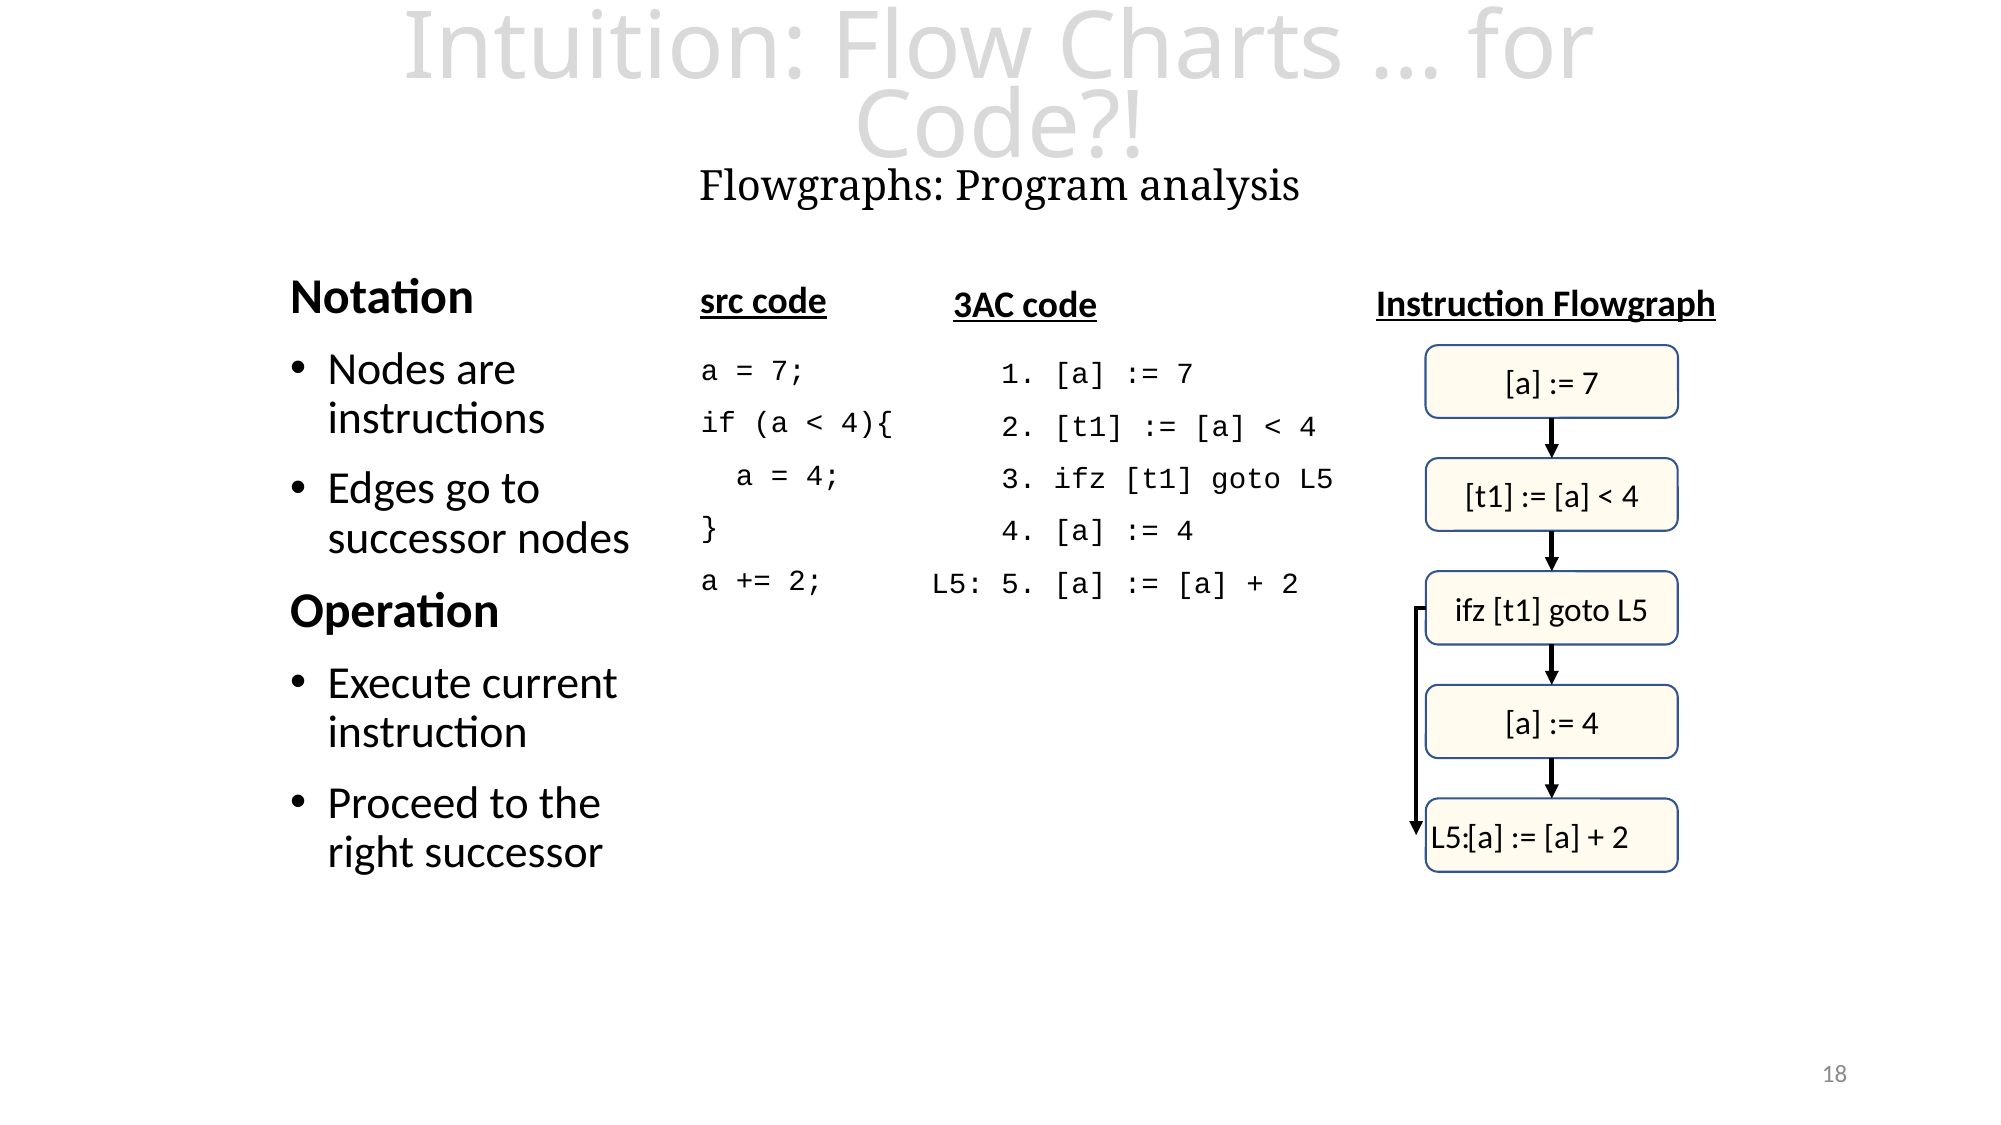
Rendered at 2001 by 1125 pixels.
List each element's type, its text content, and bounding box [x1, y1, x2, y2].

text_box 3AC code [938, 272, 1113, 332]
text_box 1. [a] := 7 2. [t1] := [a] < 4 3. ifz [t1] goto L5 4. [a] := 4 L5: 5. [a] := [a] + 2 [916, 329, 1349, 607]
text_box L5: [1416, 807, 1486, 863]
list Notation Nodes are instructions Edges go to successor nodes Operation Execute current instruction Proceed to the right successor [275, 262, 651, 1005]
slide_number 18 [1412, 1042, 1863, 1103]
text_box a = 7; if (a < 4){ a = 4; } a += 2; [686, 326, 909, 604]
text_box [a] := 7 [1424, 344, 1680, 419]
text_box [1415, 607, 1426, 836]
text_box [t1] := [a] < 4 [1424, 457, 1679, 532]
text_box [a] := [a] + 2 [1425, 797, 1679, 873]
title Intuition: Flow Charts … for Code?! Flowgraphs: Program analysis [249, 2, 1750, 221]
text_box [a] := 4 [1426, 683, 1679, 760]
text_box ifz [t1] goto L5 [1424, 570, 1679, 646]
text_box Instruction Flowgraph [1361, 271, 1732, 332]
text_box src code [685, 268, 842, 329]
